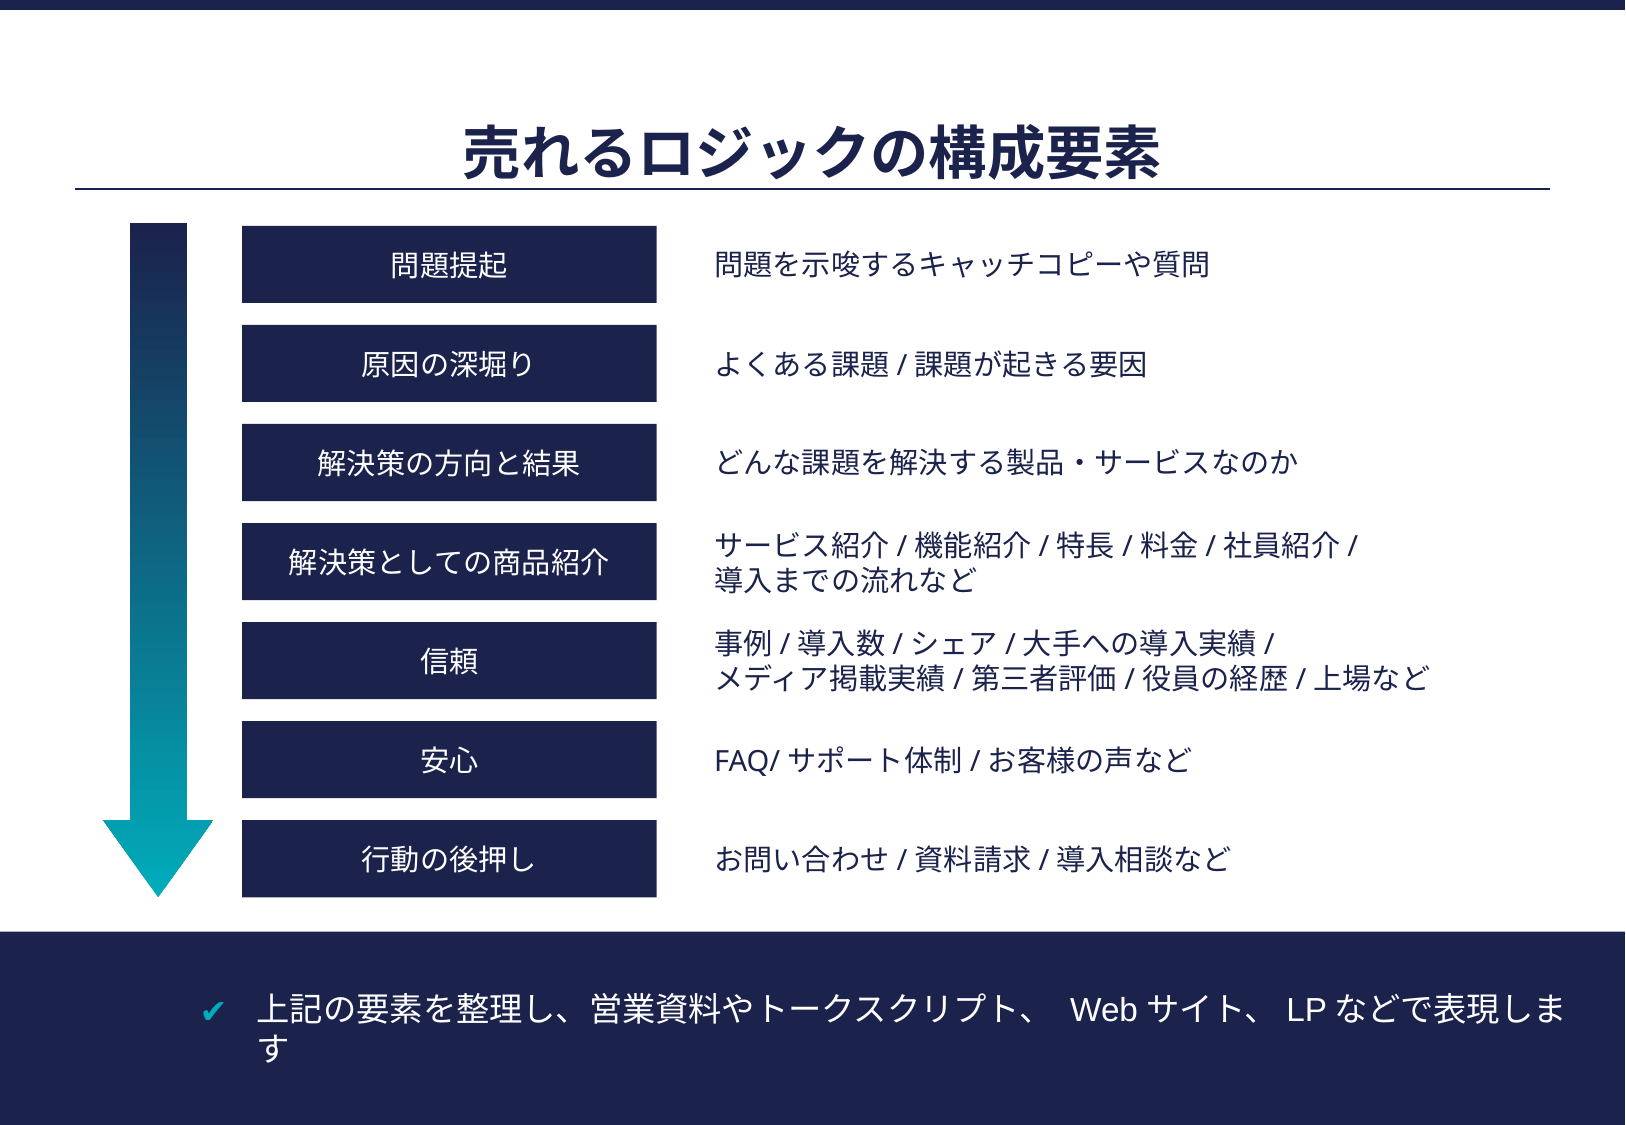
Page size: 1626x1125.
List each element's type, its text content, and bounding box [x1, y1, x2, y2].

text_box どんな課題を解決する製品・サービスなのか [714, 444, 1522, 480]
text_box 問題提起 [242, 225, 657, 303]
text_box 行動の後押し [242, 820, 657, 898]
text_box お問い合わせ/資料請求/導入相談など [714, 841, 1522, 877]
text_box [103, 222, 214, 898]
text_box 信頼 [242, 622, 657, 700]
text_box 原因の深堀り [242, 324, 657, 402]
text_box よくある課題/課題が起きる要因 [714, 345, 1522, 381]
text_box 上記の要素を整理し、営業資料やトークスクリプト、 Webサイト、LPなどで表現します [0, 931, 1625, 1125]
text_box FAQ/サポート体制/お客様の声など [714, 742, 1522, 778]
text_box 解決策の方向と結果 [242, 423, 657, 502]
text_box 問題を示唆するキャッチコピーや質問 [714, 246, 1522, 282]
title 売れるロジックの構成要素 [74, 78, 1551, 189]
text_box サービス紹介/機能紹介/特長/料金/社員紹介/ 導入までの流れなど [714, 526, 1522, 597]
text_box 事例/導入数/シェア/大手への導入実績/ メディア掲載実績/第三者評価/役員の経歴/上場など [714, 625, 1522, 696]
text_box 解決策としての商品紹介 [242, 523, 657, 601]
text_box 安心 [242, 721, 657, 799]
